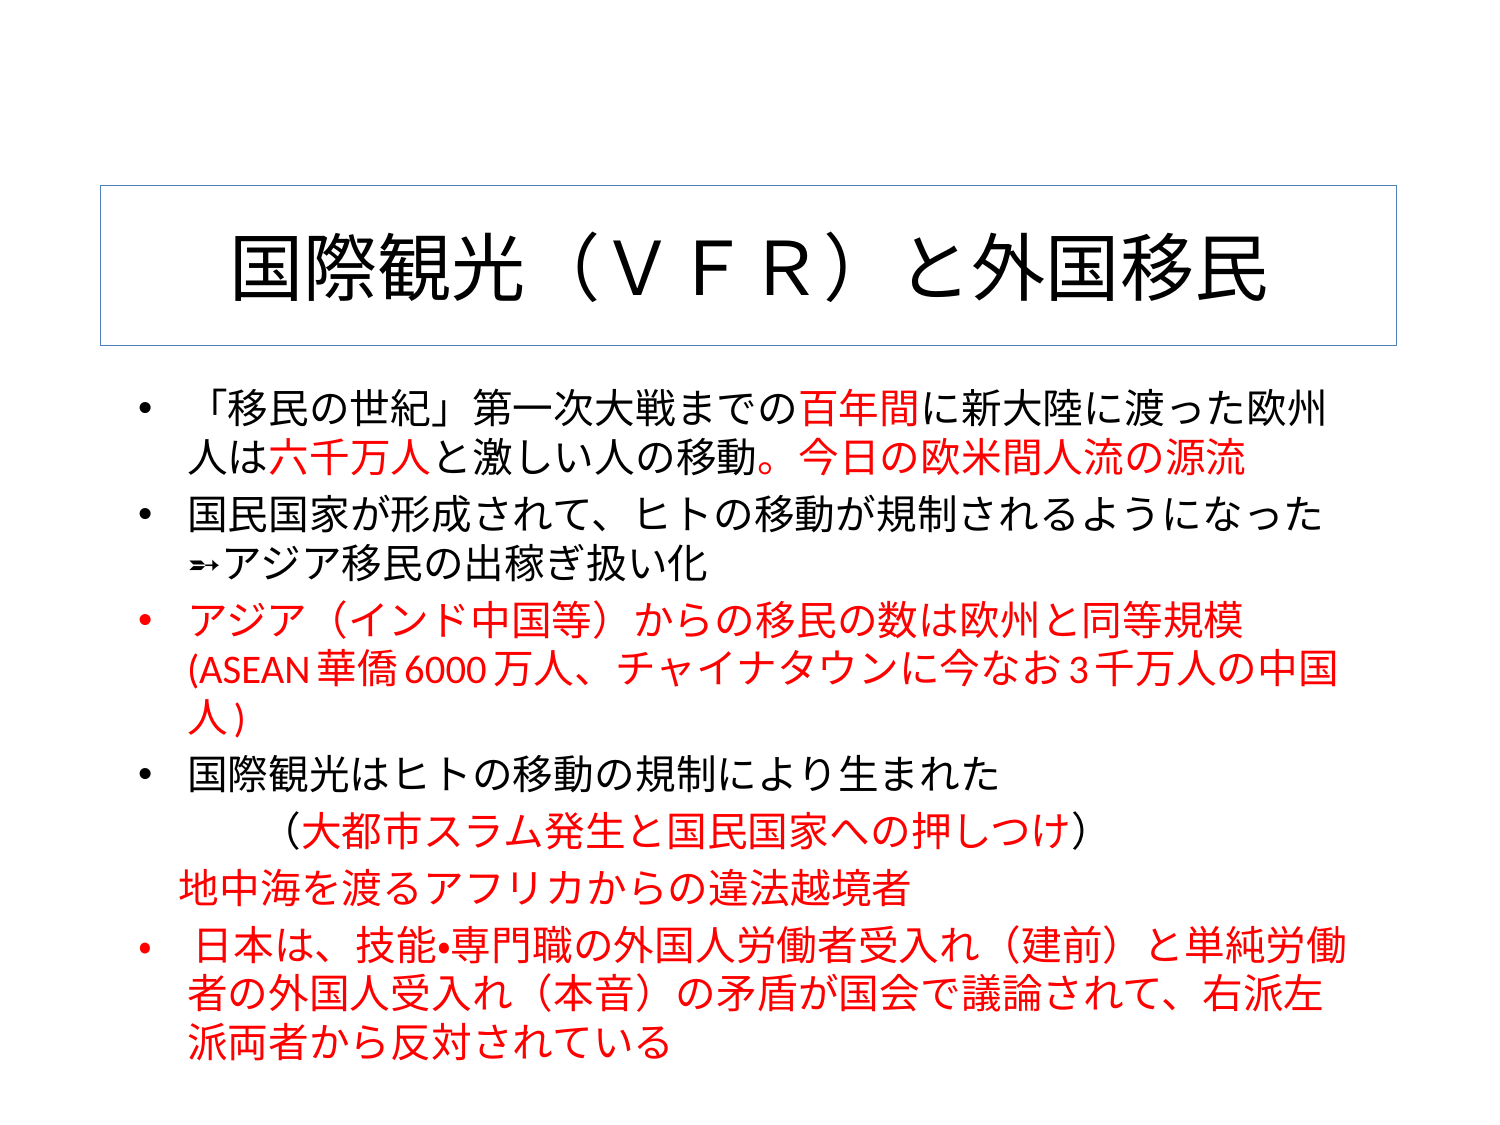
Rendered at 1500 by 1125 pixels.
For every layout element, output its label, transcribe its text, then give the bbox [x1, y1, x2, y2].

list 「移民の世紀」第一次大戦までの百年間に新大陸に渡った欧州人は六千万人と激しい人の移動。今日の欧米間人流の源流 国民国家が形成されて、ヒトの移動が規制されるようになった➵アジア移民の出稼ぎ扱い化 アジア（インド中国等）からの移民の数は欧州と同等規模(ASEAN華僑6000万人、チャイナタウンに今なお3千万人の中国人) 国際観光はヒトの移動の規制により生まれた （大都市スラム発生と国民国家への押しつけ） 地中海を渡るアフリカからの違法越境者 ・ 日本は、技能・専門職の外国人労働者受入れ（建前）と単純労働者の外国人受入れ（本音）の矛盾が国会で議論されて、右派左派両者から反対されている [123, 375, 1369, 1094]
title 国際観光（ＶＦＲ）と外国移民 [100, 185, 1397, 346]
